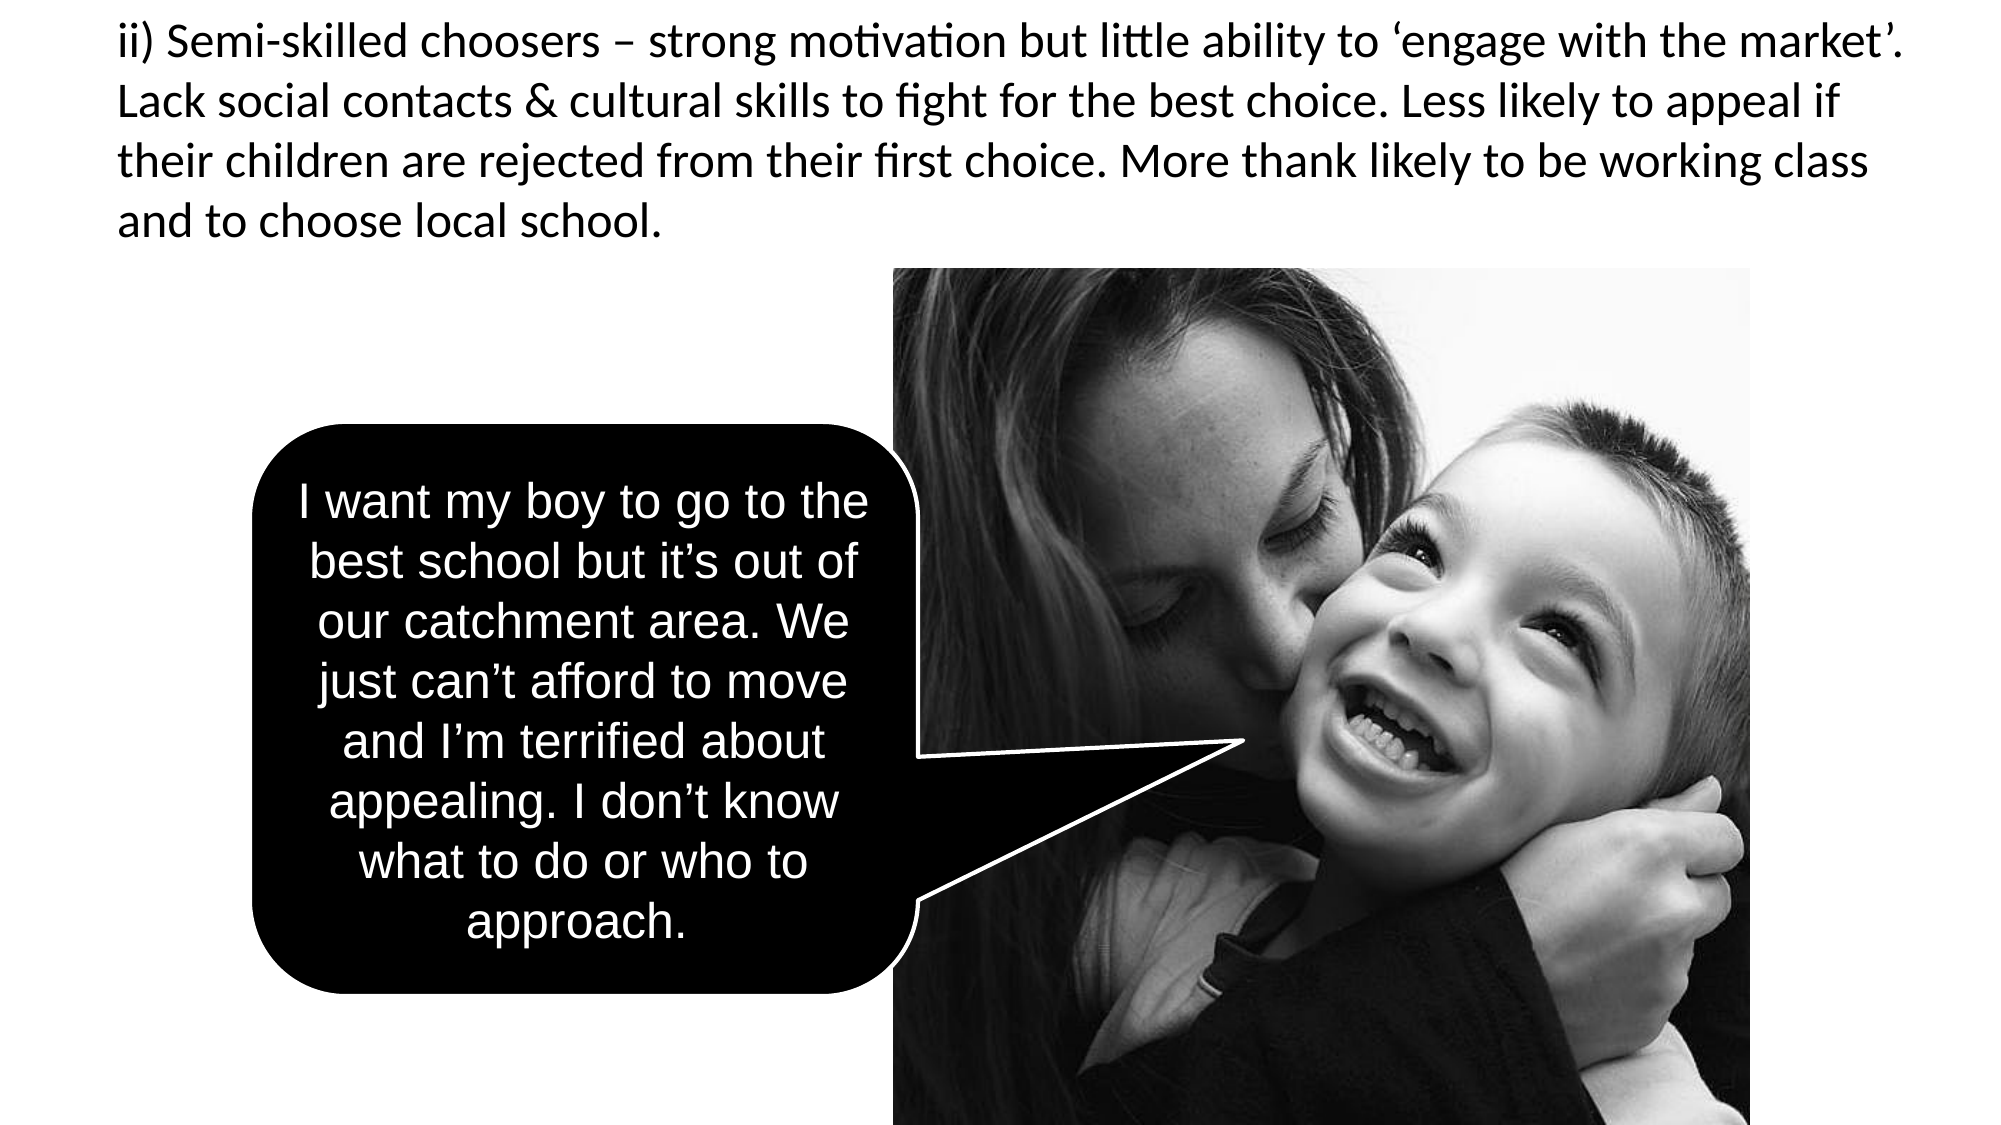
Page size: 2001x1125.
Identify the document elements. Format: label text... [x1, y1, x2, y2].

text_box I want my boy to go to the best school but it’s out of our catchment area. We just can’t afford to move and I’m terrified about appealing. I don’t know what to do or who to approach. [247, 419, 888, 999]
text_box ii) Semi-skilled choosers – strong motivation but little ability to ‘engage with the market’. Lack social contacts & cultural skills to fight for the best choice. Less likely to appeal if their children are rejected from their first choice. More thank likely to be working class and to choose local school. [102, 0, 1922, 340]
picture [893, 268, 1751, 1125]
